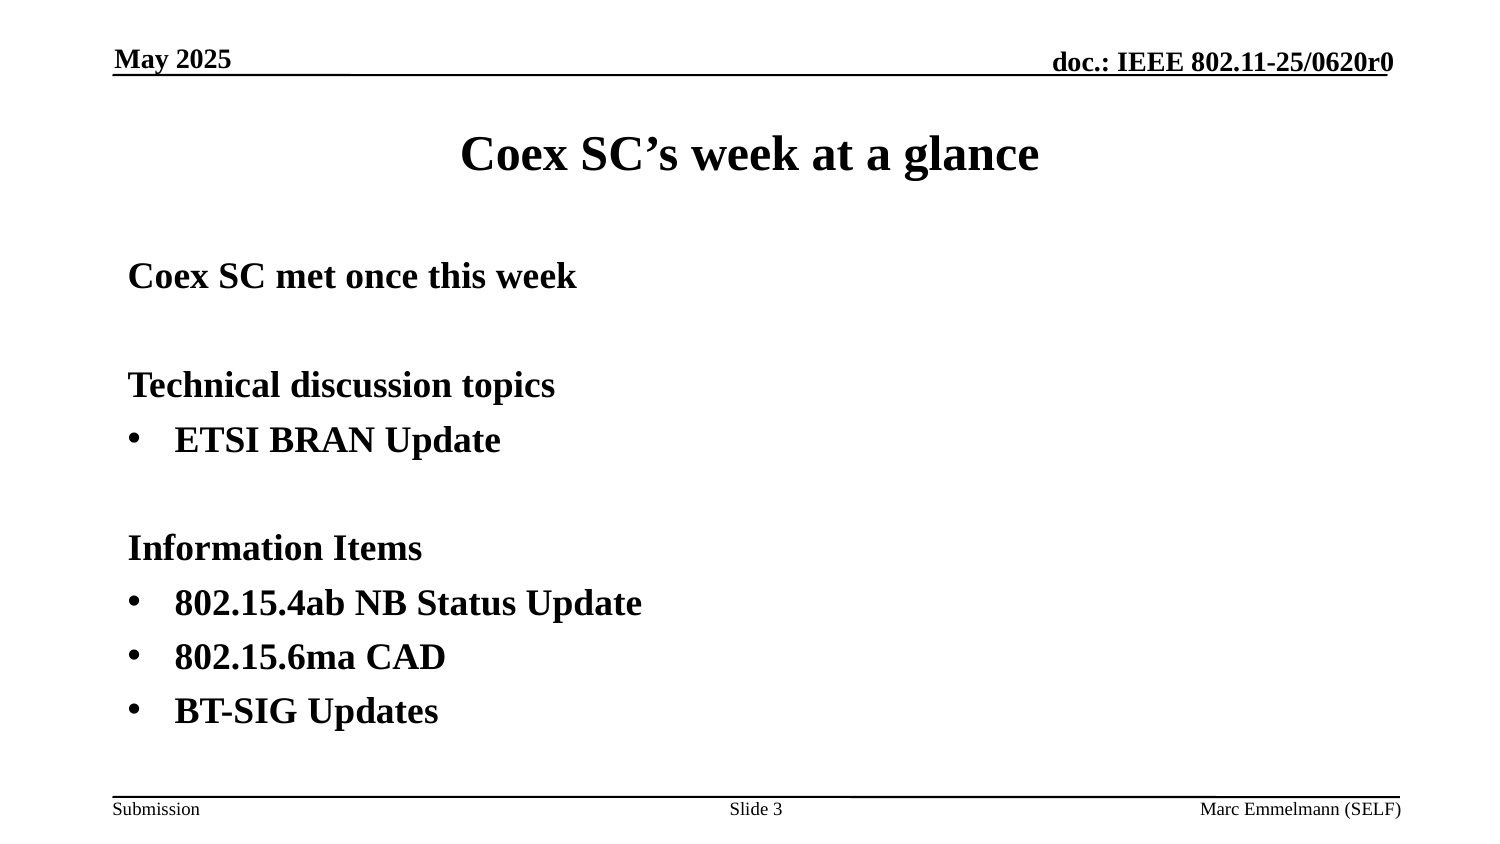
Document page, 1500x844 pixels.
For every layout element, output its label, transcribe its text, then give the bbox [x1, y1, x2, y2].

title Coex SC’s week at a glance [112, 84, 1388, 216]
footer Marc Emmelmann (SELF) [878, 796, 1402, 820]
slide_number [114, 40, 423, 75]
slide_number Slide 3 [712, 796, 800, 842]
list Coex SC met once this week Technical discussion topics ETSI BRAN Update Information Items 802.15.4ab NB Status Update 802.15.6ma CAD BT-SIG Updates [112, 243, 1388, 751]
